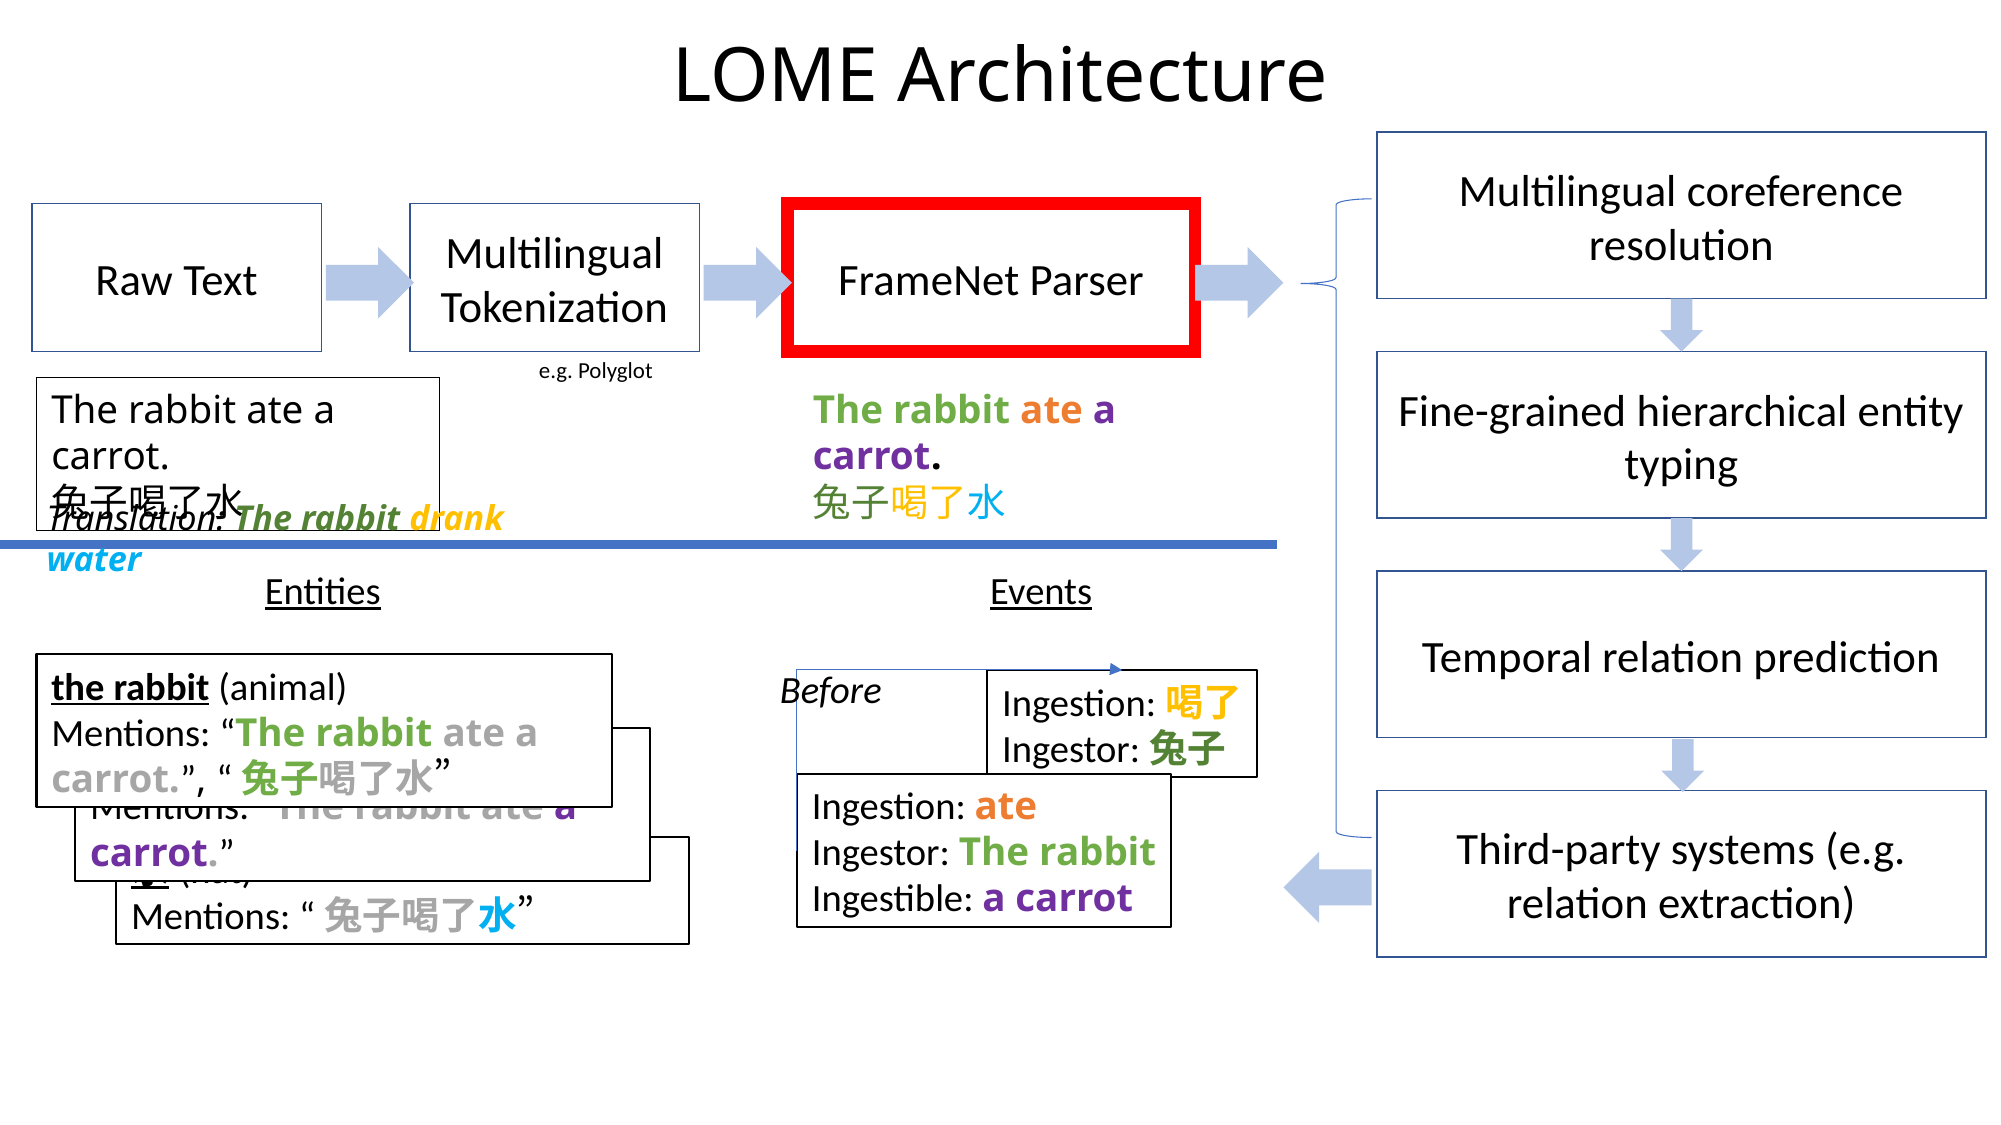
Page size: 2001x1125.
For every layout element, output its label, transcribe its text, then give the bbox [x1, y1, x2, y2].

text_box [31, 132, 1986, 958]
title LOME Architecture [137, 10, 1863, 132]
